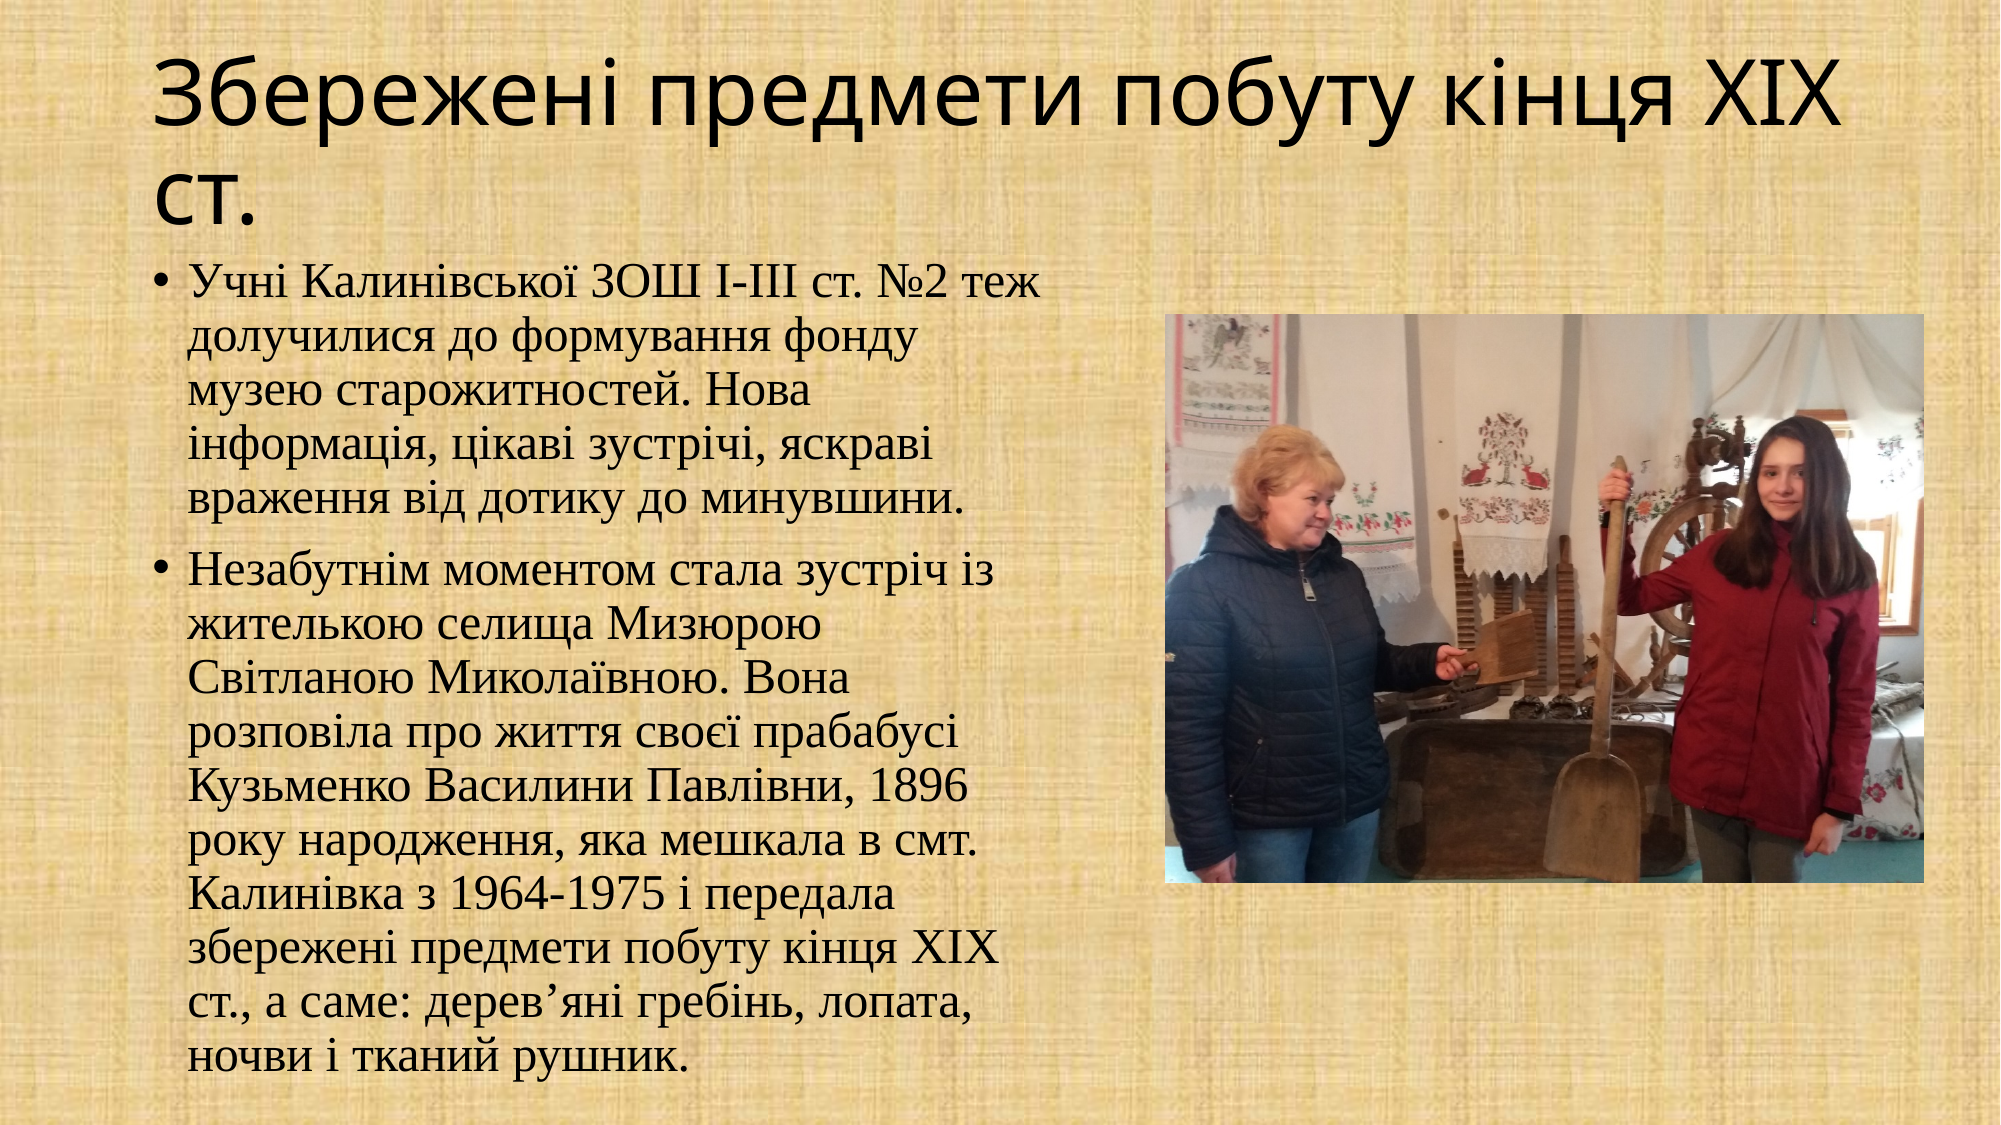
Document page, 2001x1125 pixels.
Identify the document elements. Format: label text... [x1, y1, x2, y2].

title Збережені предмети побуту кінця XIX ст. [137, 59, 1863, 231]
picture [0, 0, 2001, 1125]
list Учні Калинівської ЗОШ I-III ст. №2 теж долучилися до формування фонду музею старожитностей. Нова інформація, цікаві зустрічі, яскраві враження від дотику до минувшини. Незабутнім моментом стала зустріч із жителькою селища Мизюрою Світланою Миколаївною. Вона розповіла про життя своєї прабабусі Кузьменко Василини Павлівни, 1896 року народження, яка мешкала в смт. Калинівка з 1964-1975 і передала збережені предмети побуту кінця XIX ст., а саме: дерев’яні гребінь, лопата, ночви і тканий рушник. [137, 247, 1074, 1095]
